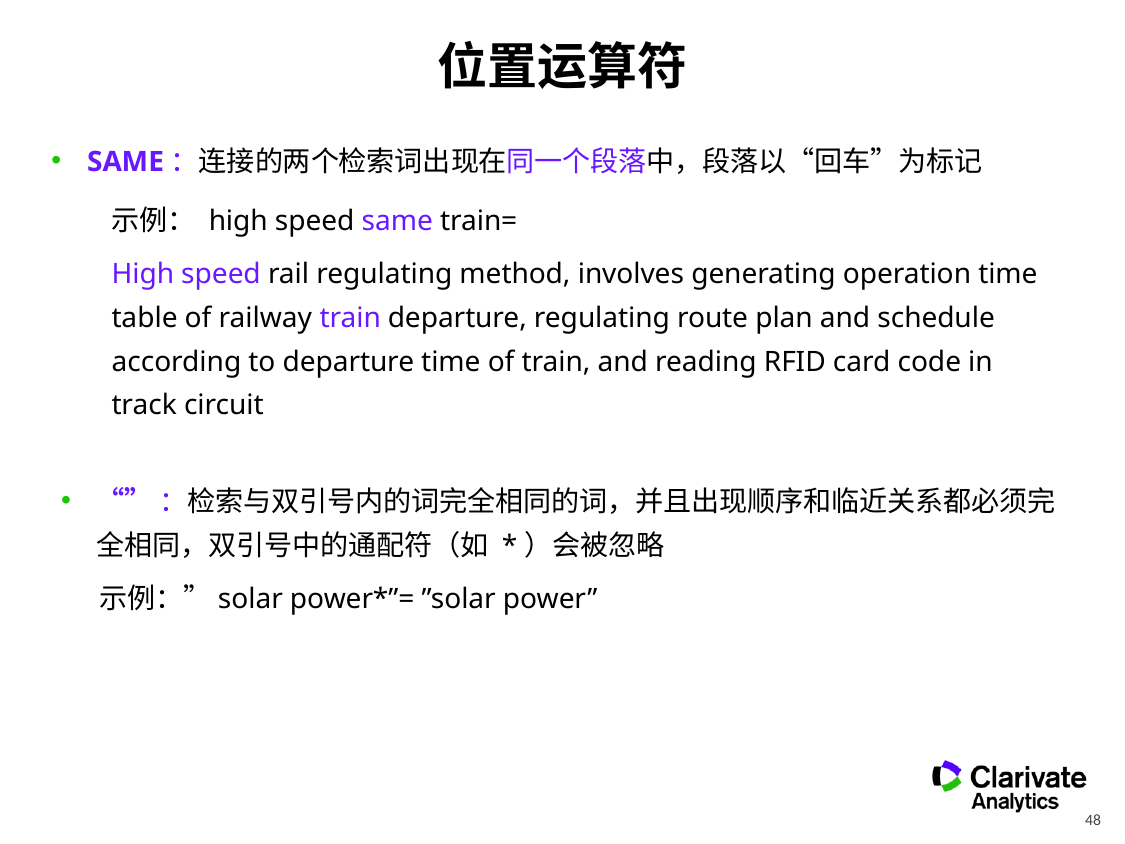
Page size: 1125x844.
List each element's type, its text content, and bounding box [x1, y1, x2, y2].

text_box 示例： high speed same train= High speed rail regulating method, involves generating operation time table of railway train departure, regulating route plan and schedule according to departure time of train, and reading RFID card code in track circuit [96, 184, 1057, 428]
picture [916, 744, 1102, 828]
text_box “”：检索与双引号内的词完全相同的词，并且出现顺序和临近关系都必须完全相同，双引号中的通配符（如 *）会被忽略 示例：”solar power*”= ”solar power” [46, 465, 1079, 622]
text_box SAME：连接的两个检索词出现在同一个段落中，段落以“回车”为标记 [36, 125, 1069, 185]
text_box 位置运算符 [56, 27, 1069, 108]
